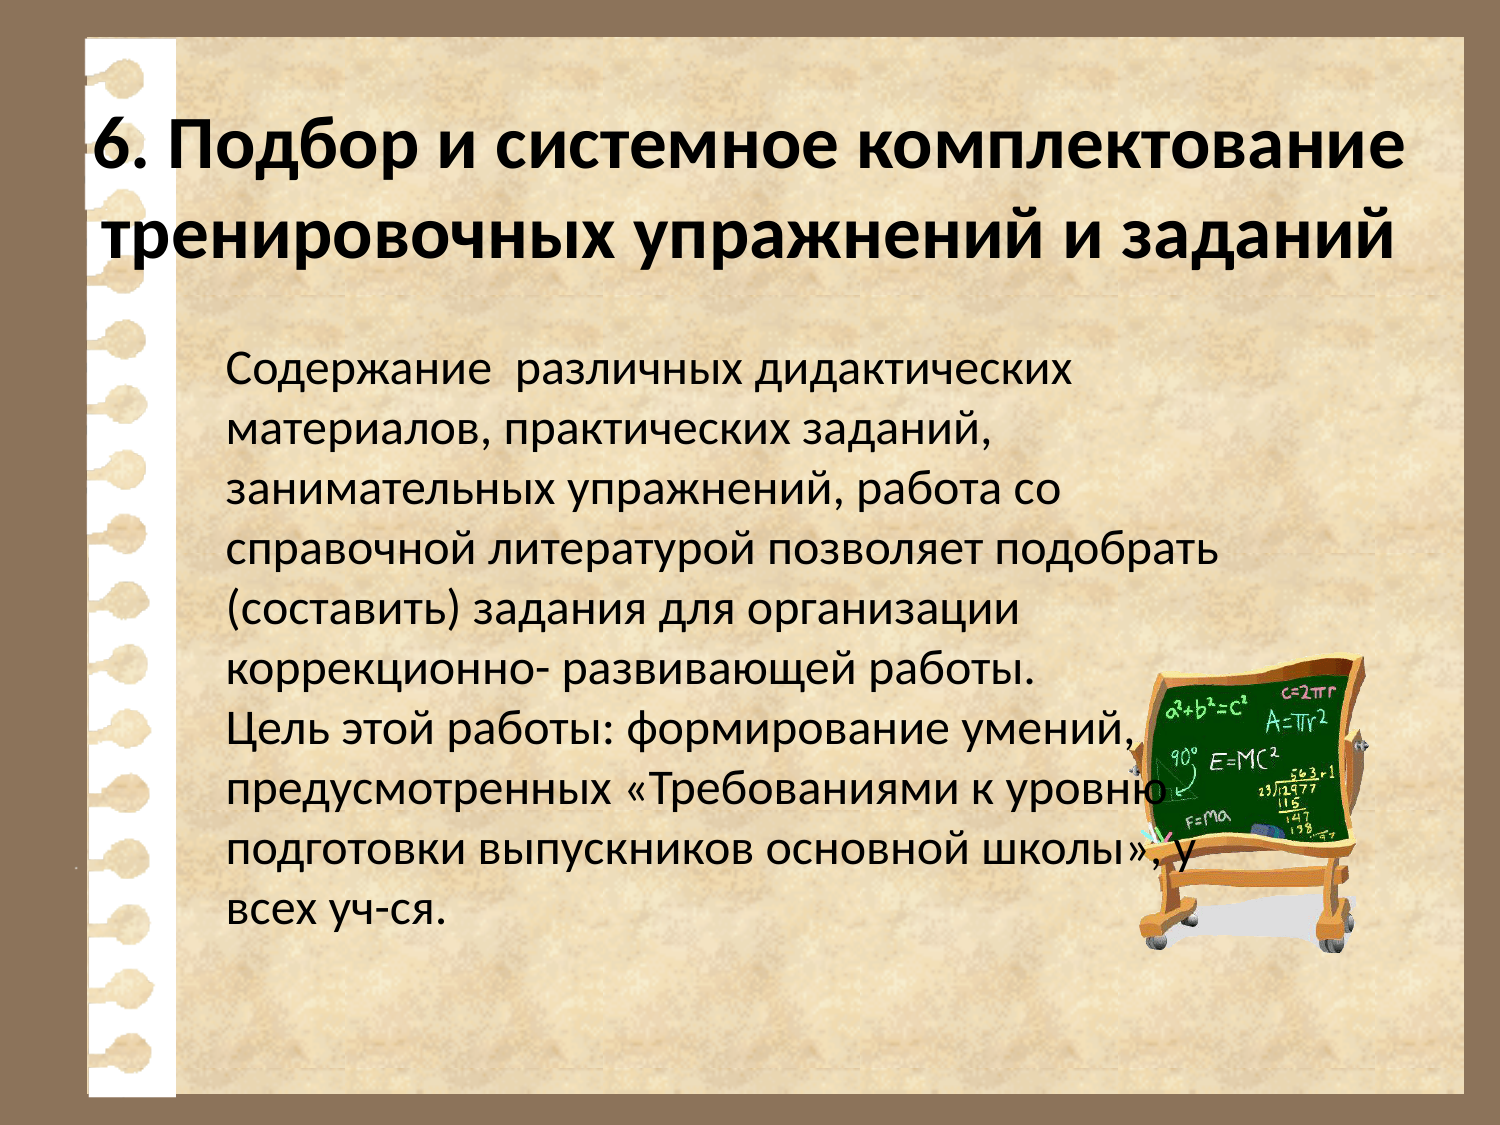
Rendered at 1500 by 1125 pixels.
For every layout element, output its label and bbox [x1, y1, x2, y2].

text_box [0, 0, 1500, 1125]
picture [1127, 645, 1369, 953]
